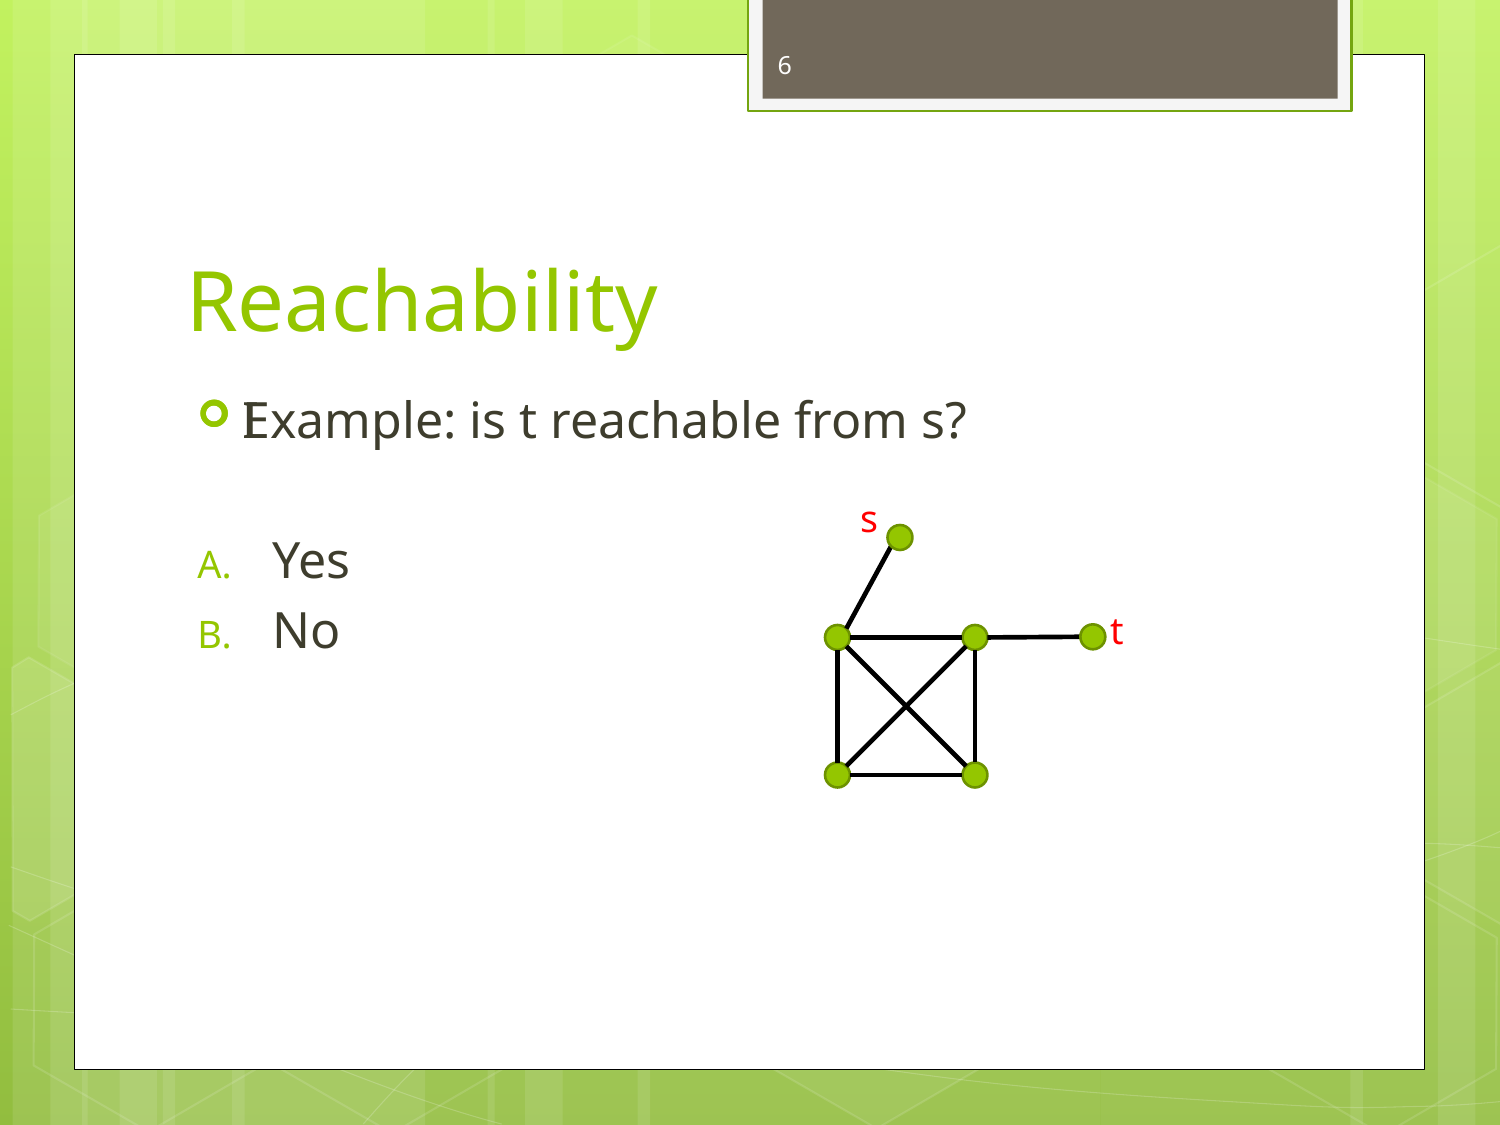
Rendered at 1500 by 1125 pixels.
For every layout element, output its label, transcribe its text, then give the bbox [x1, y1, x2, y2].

title Reachability [171, 168, 1324, 357]
text_box I [171, 381, 1283, 988]
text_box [846, 646, 967, 767]
slide_number 6 [762, 36, 982, 97]
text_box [846, 545, 892, 629]
